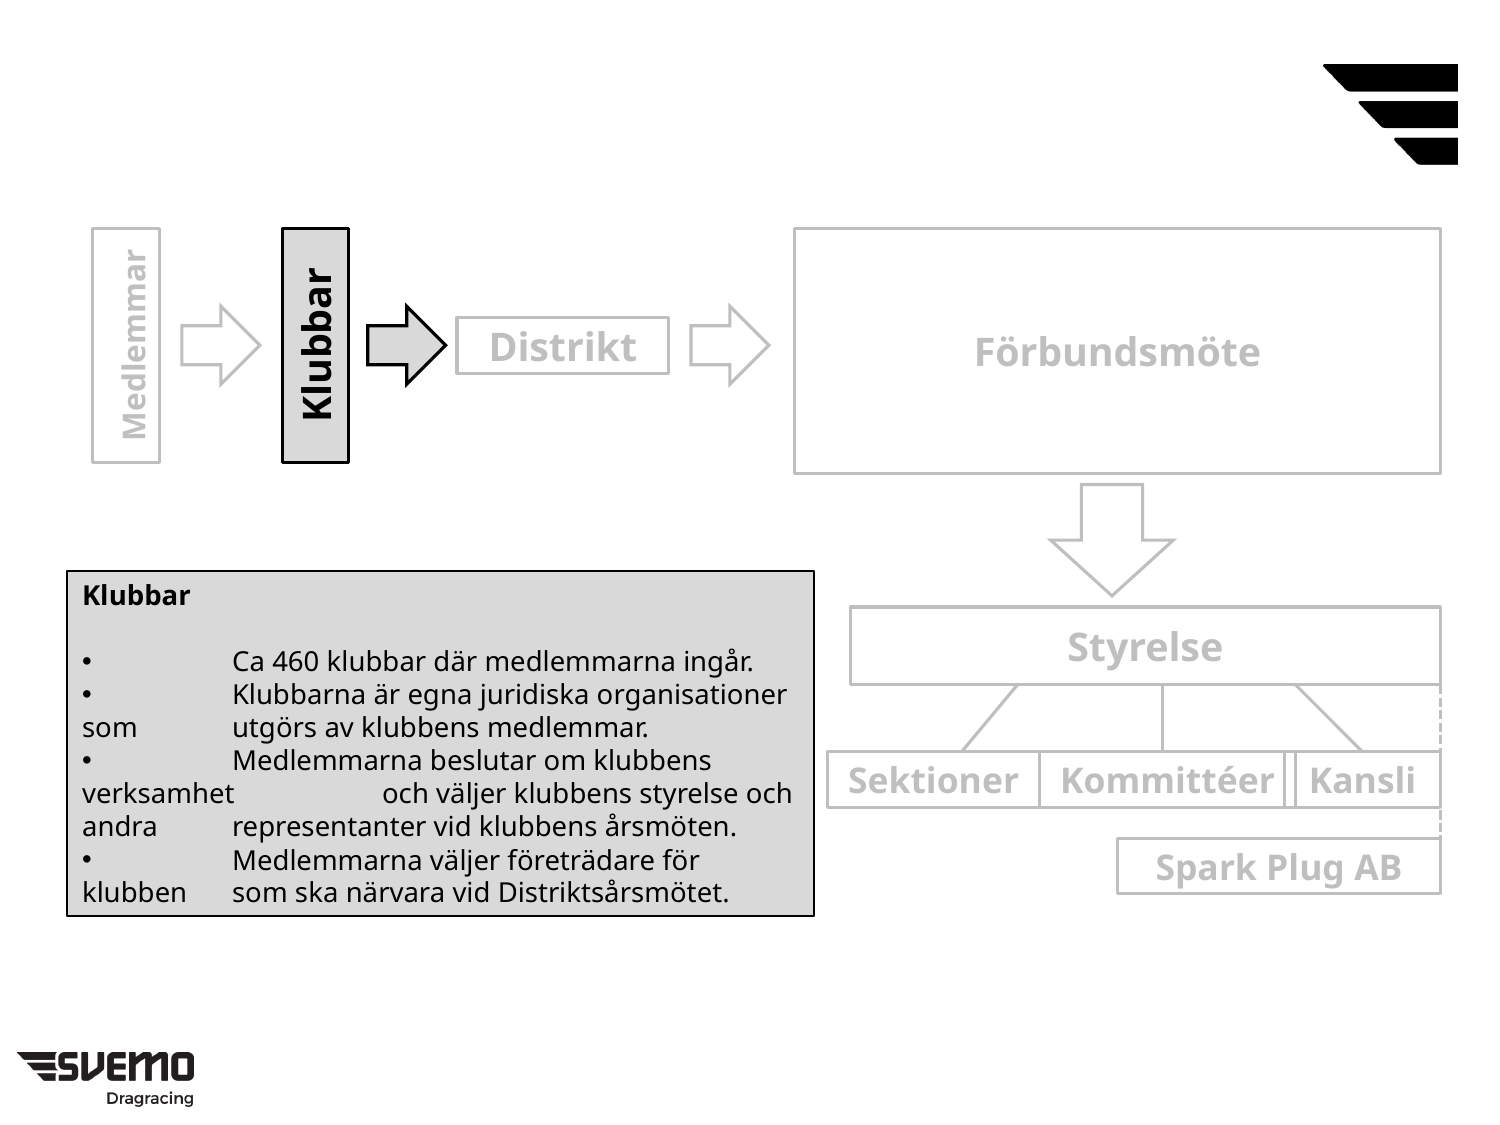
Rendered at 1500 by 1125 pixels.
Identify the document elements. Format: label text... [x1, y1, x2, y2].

text_box Spark Plug AB [1117, 838, 1441, 894]
text_box Kansli [1284, 751, 1441, 808]
text_box [1048, 483, 1176, 598]
text_box Sektioner [827, 751, 1039, 808]
text_box [366, 303, 448, 387]
picture [1323, 63, 1458, 165]
text_box Distrikt [457, 317, 669, 374]
text_box Klubbar Ca 460 klubbar där medlemmarna ingår. Klubbarna är egna juridiska organisationer som utgörs av klubbens medlemmar. Medlemmarna beslutar om klubbens verksamhet och väljer klubbens styrelse och andra representanter vid klubbens årsmöten. Medlemmarna väljer företrädare för klubben som ska närvara vid Distriktsårsmötet. [67, 570, 814, 916]
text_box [955, 690, 1023, 747]
text_box [180, 303, 262, 387]
text_box Förbundsmöte [794, 228, 1441, 474]
title Medlemmar [92, 228, 160, 463]
text_box Styrelse [850, 606, 1441, 685]
picture [17, 1052, 194, 1107]
text_box [689, 303, 771, 387]
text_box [1295, 684, 1363, 752]
text_box Klubbar [282, 228, 349, 463]
text_box Kommittéer [1039, 751, 1284, 808]
